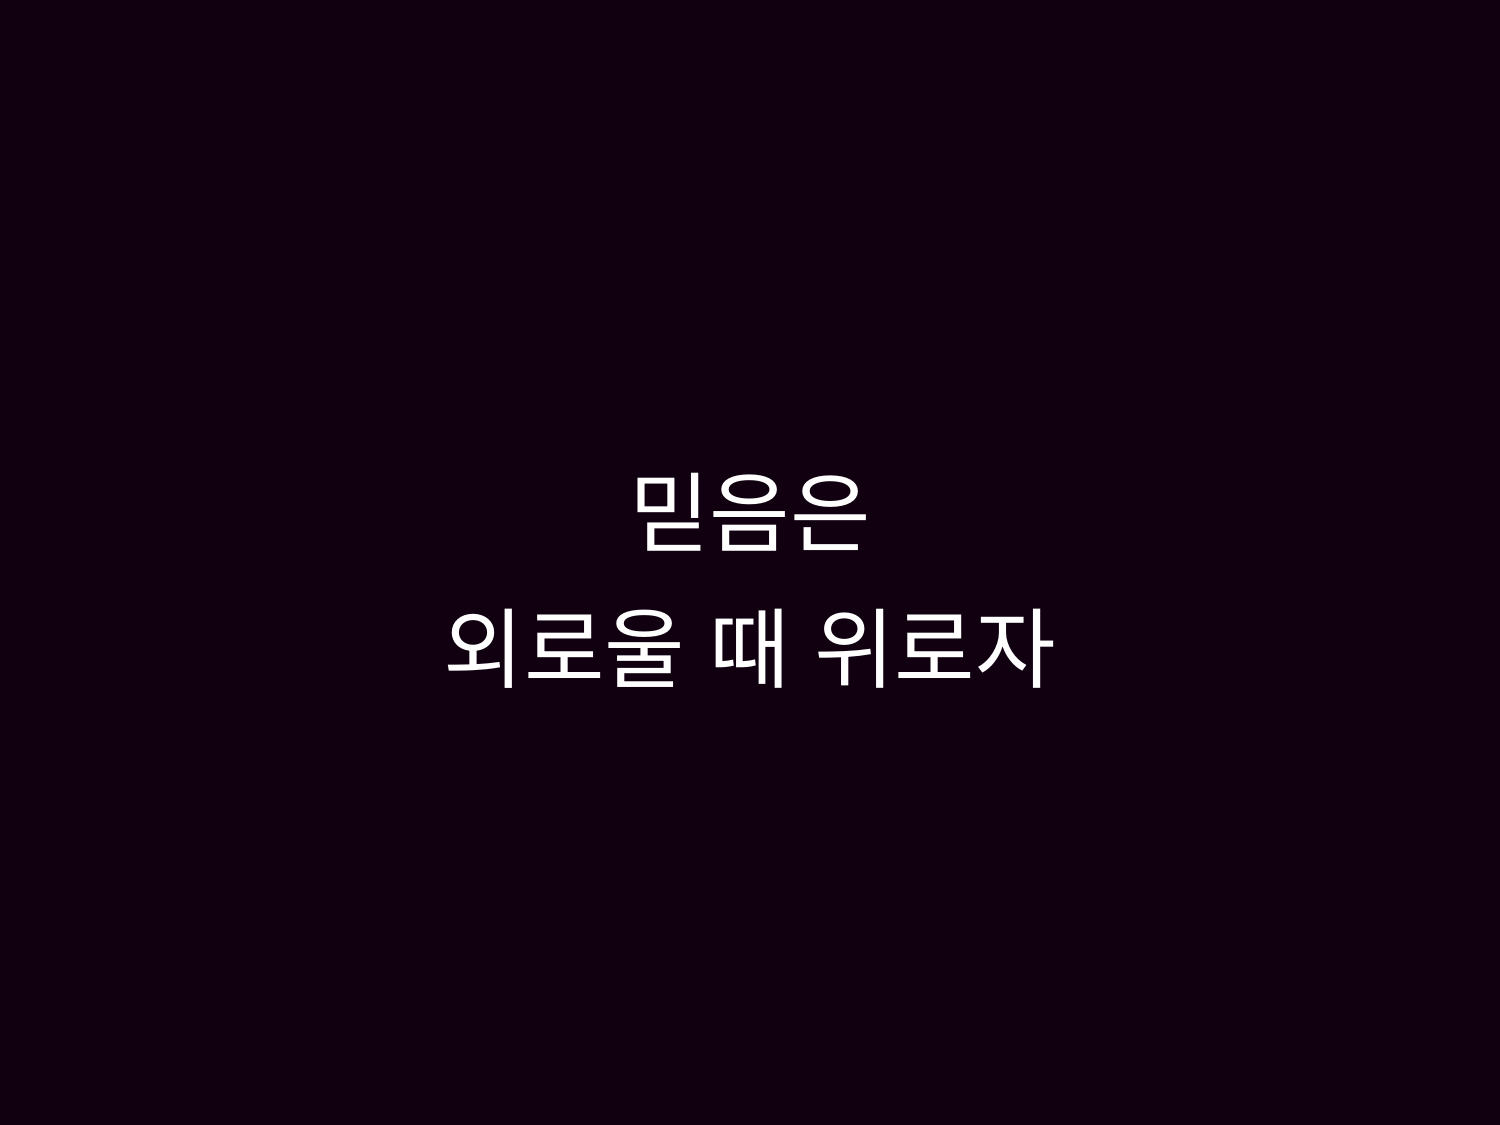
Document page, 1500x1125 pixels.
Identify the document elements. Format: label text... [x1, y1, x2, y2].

title 믿음은 외로울 때 위로자 [0, 0, 1500, 1125]
